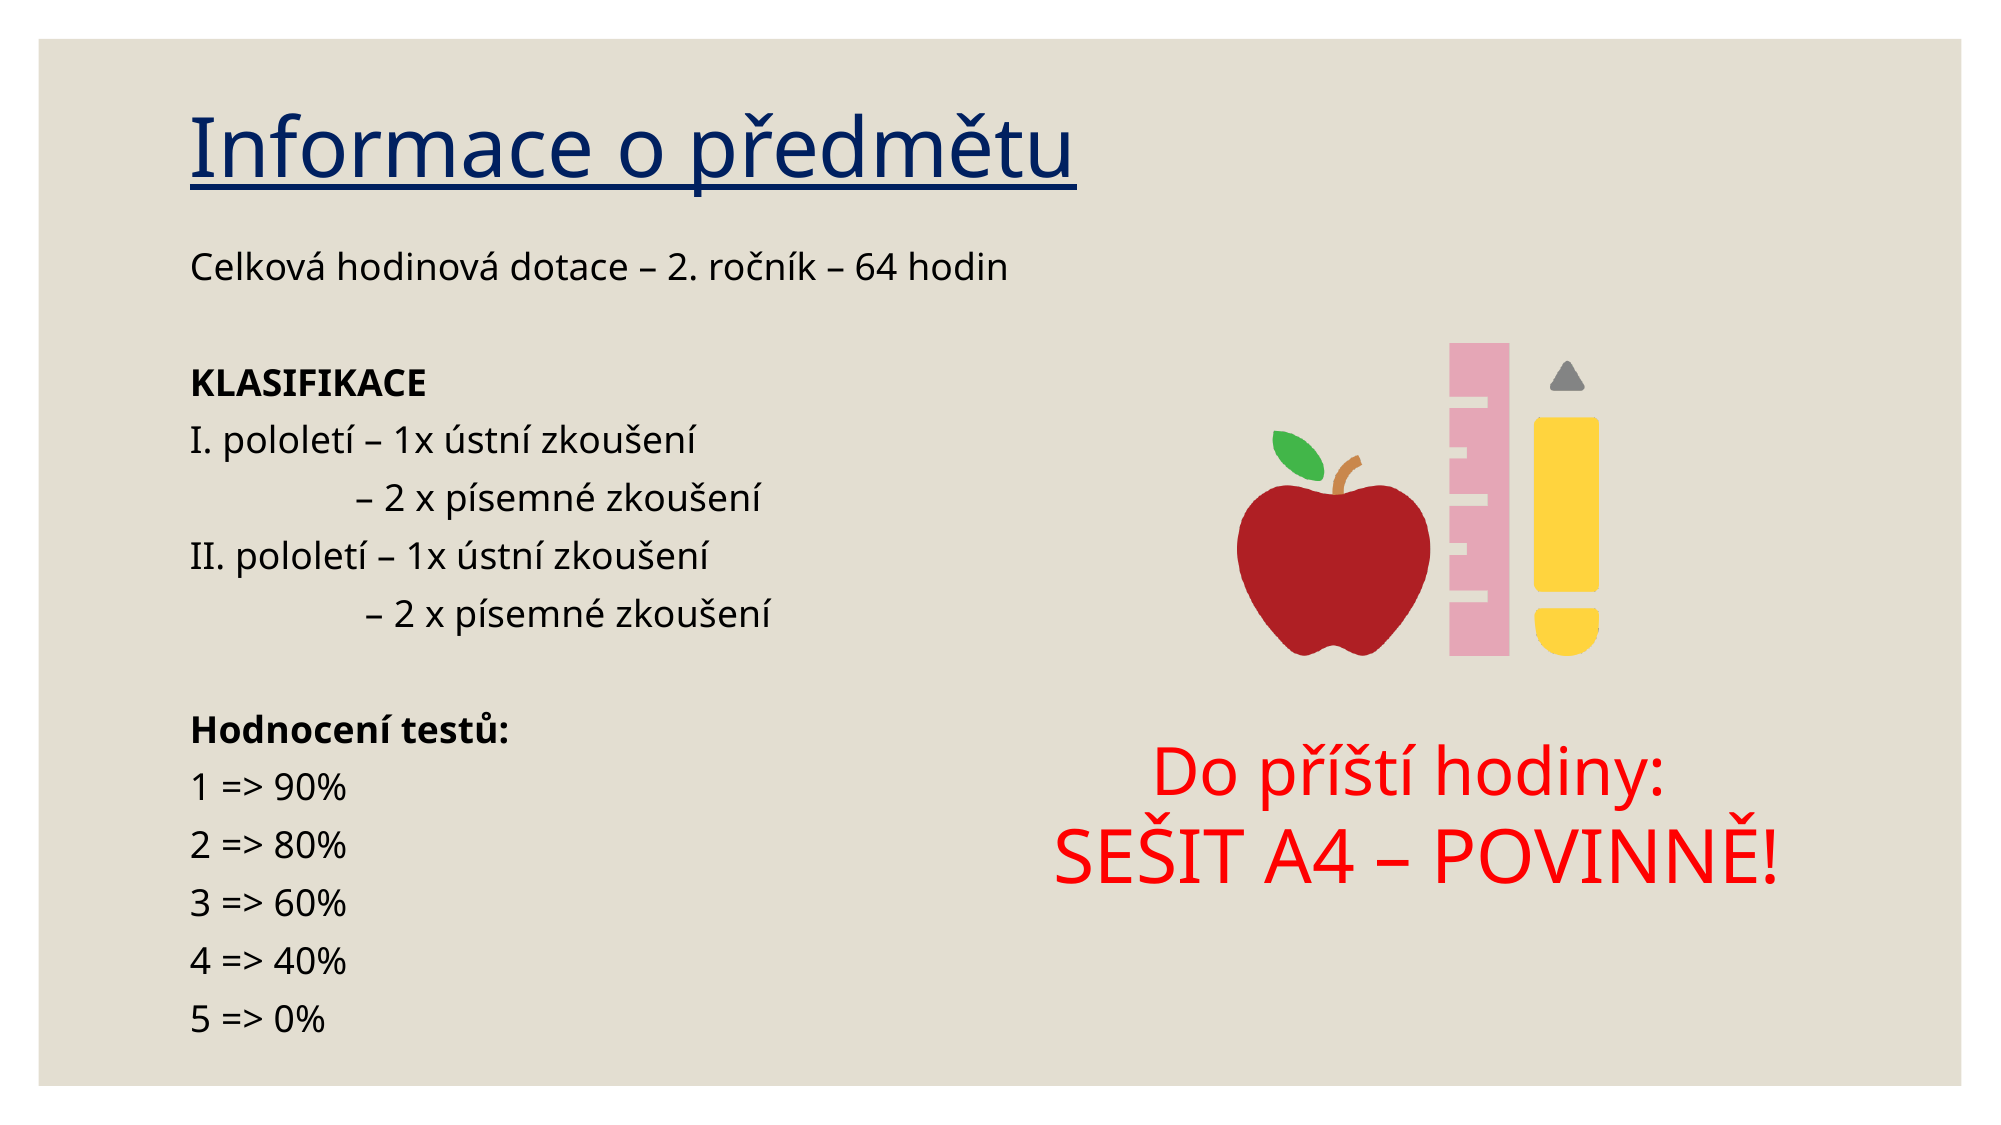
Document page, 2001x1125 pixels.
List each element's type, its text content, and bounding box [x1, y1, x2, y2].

text_box Do příští hodiny: SEŠIT A4 – POVINNĚ! [1025, 721, 1810, 907]
picture [1237, 319, 1599, 680]
title Informace o předmětu [174, 65, 1825, 235]
list Celková hodinová dotace – 2. ročník – 64 hodin KLASIFIKACE I. pololetí – 1x ústní zkoušení – 2 x písemné zkoušení II. pololetí – 1x ústní zkoušení – 2 x písemné zkoušení Hodnocení testů: 1 => 90% 2 => 80% 3 => 60% 4 => 40% 5 => 0% [174, 235, 1825, 1055]
